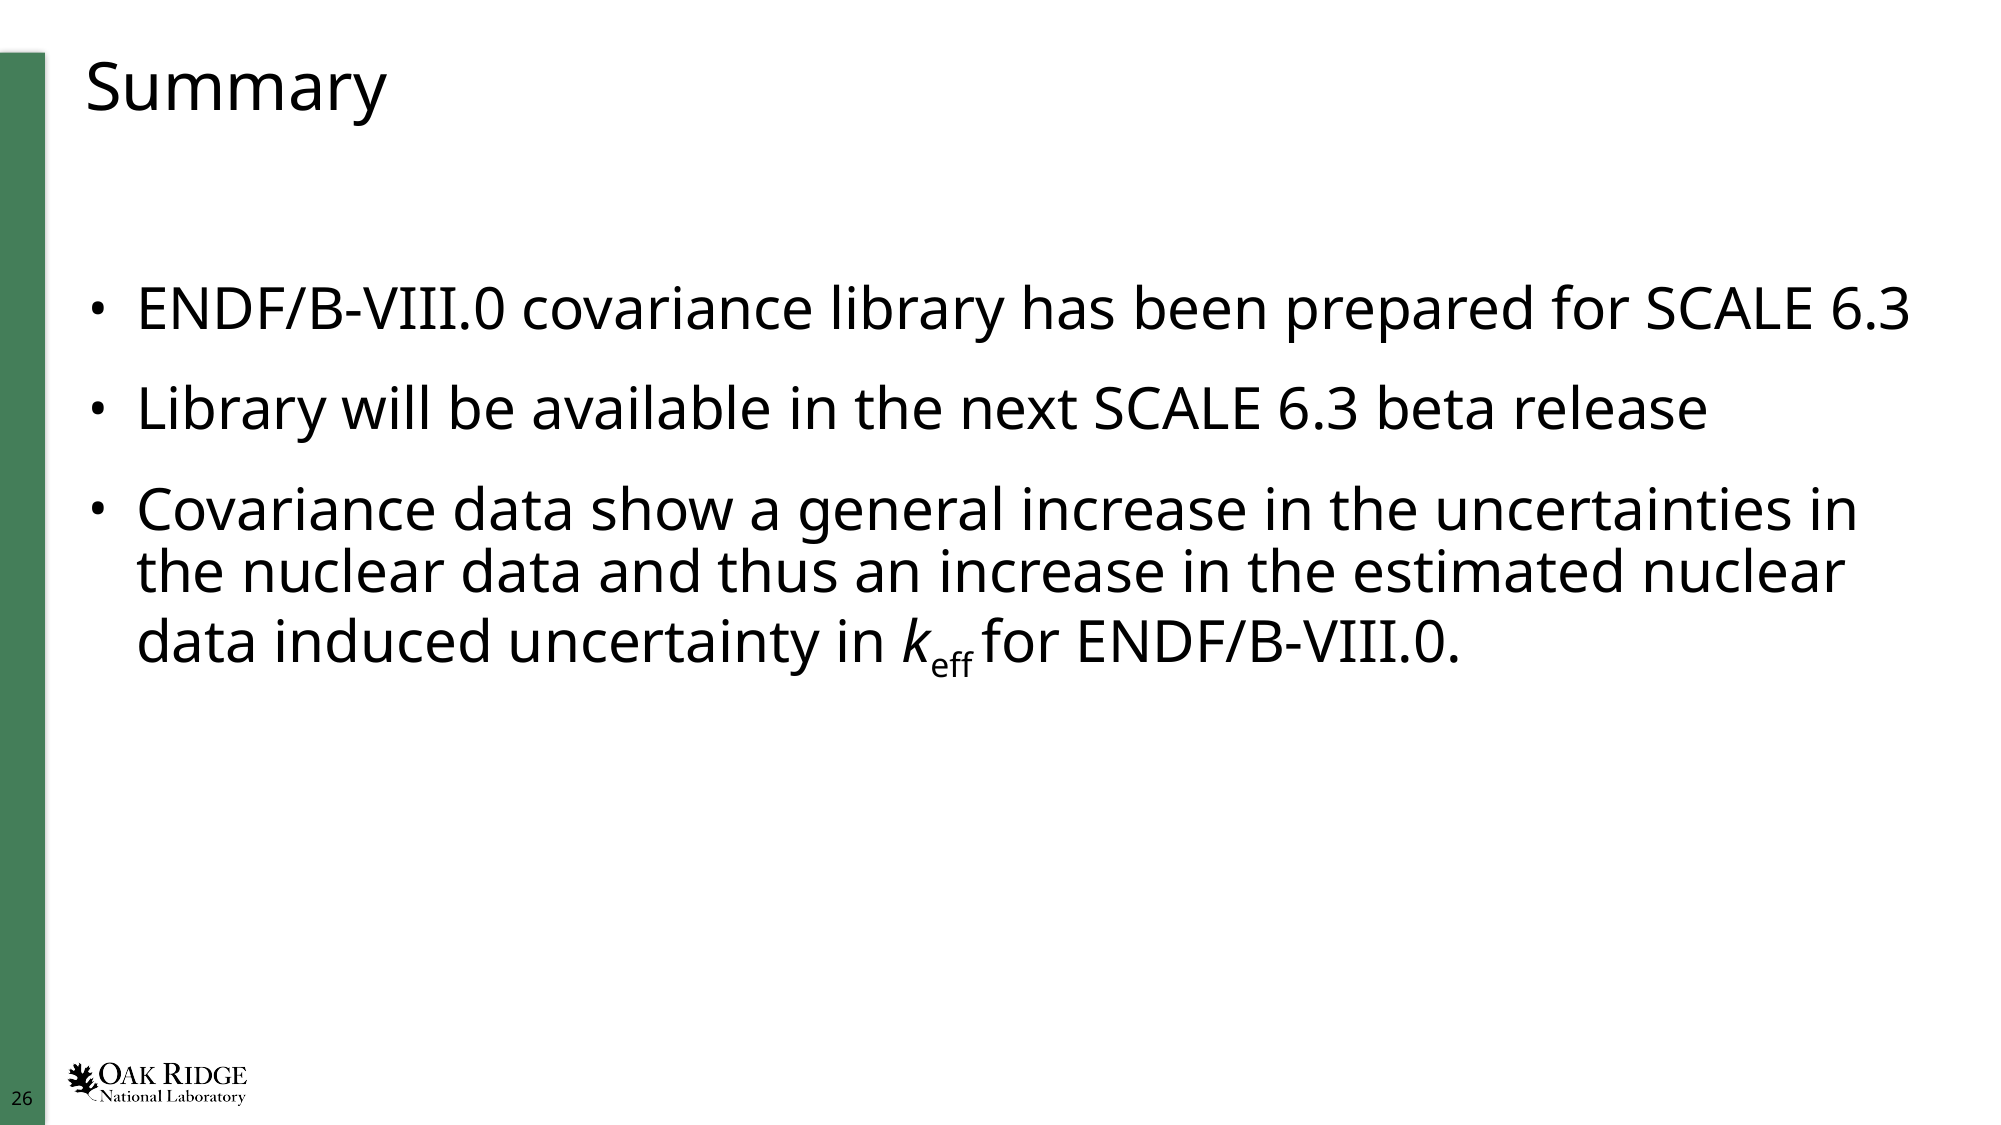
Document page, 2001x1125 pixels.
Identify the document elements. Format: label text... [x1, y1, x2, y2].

list ENDF/B-VIII.0 covariance library has been prepared for SCALE 6.3 Library will be available in the next SCALE 6.3 beta release Covariance data show a general increase in the uncertainties in the nuclear data and thus an increase in the estimated nuclear data induced uncertainty in keff for ENDF/B-VIII.0. [73, 271, 1949, 936]
title Summary [70, 44, 1946, 134]
picture [67, 1062, 247, 1106]
